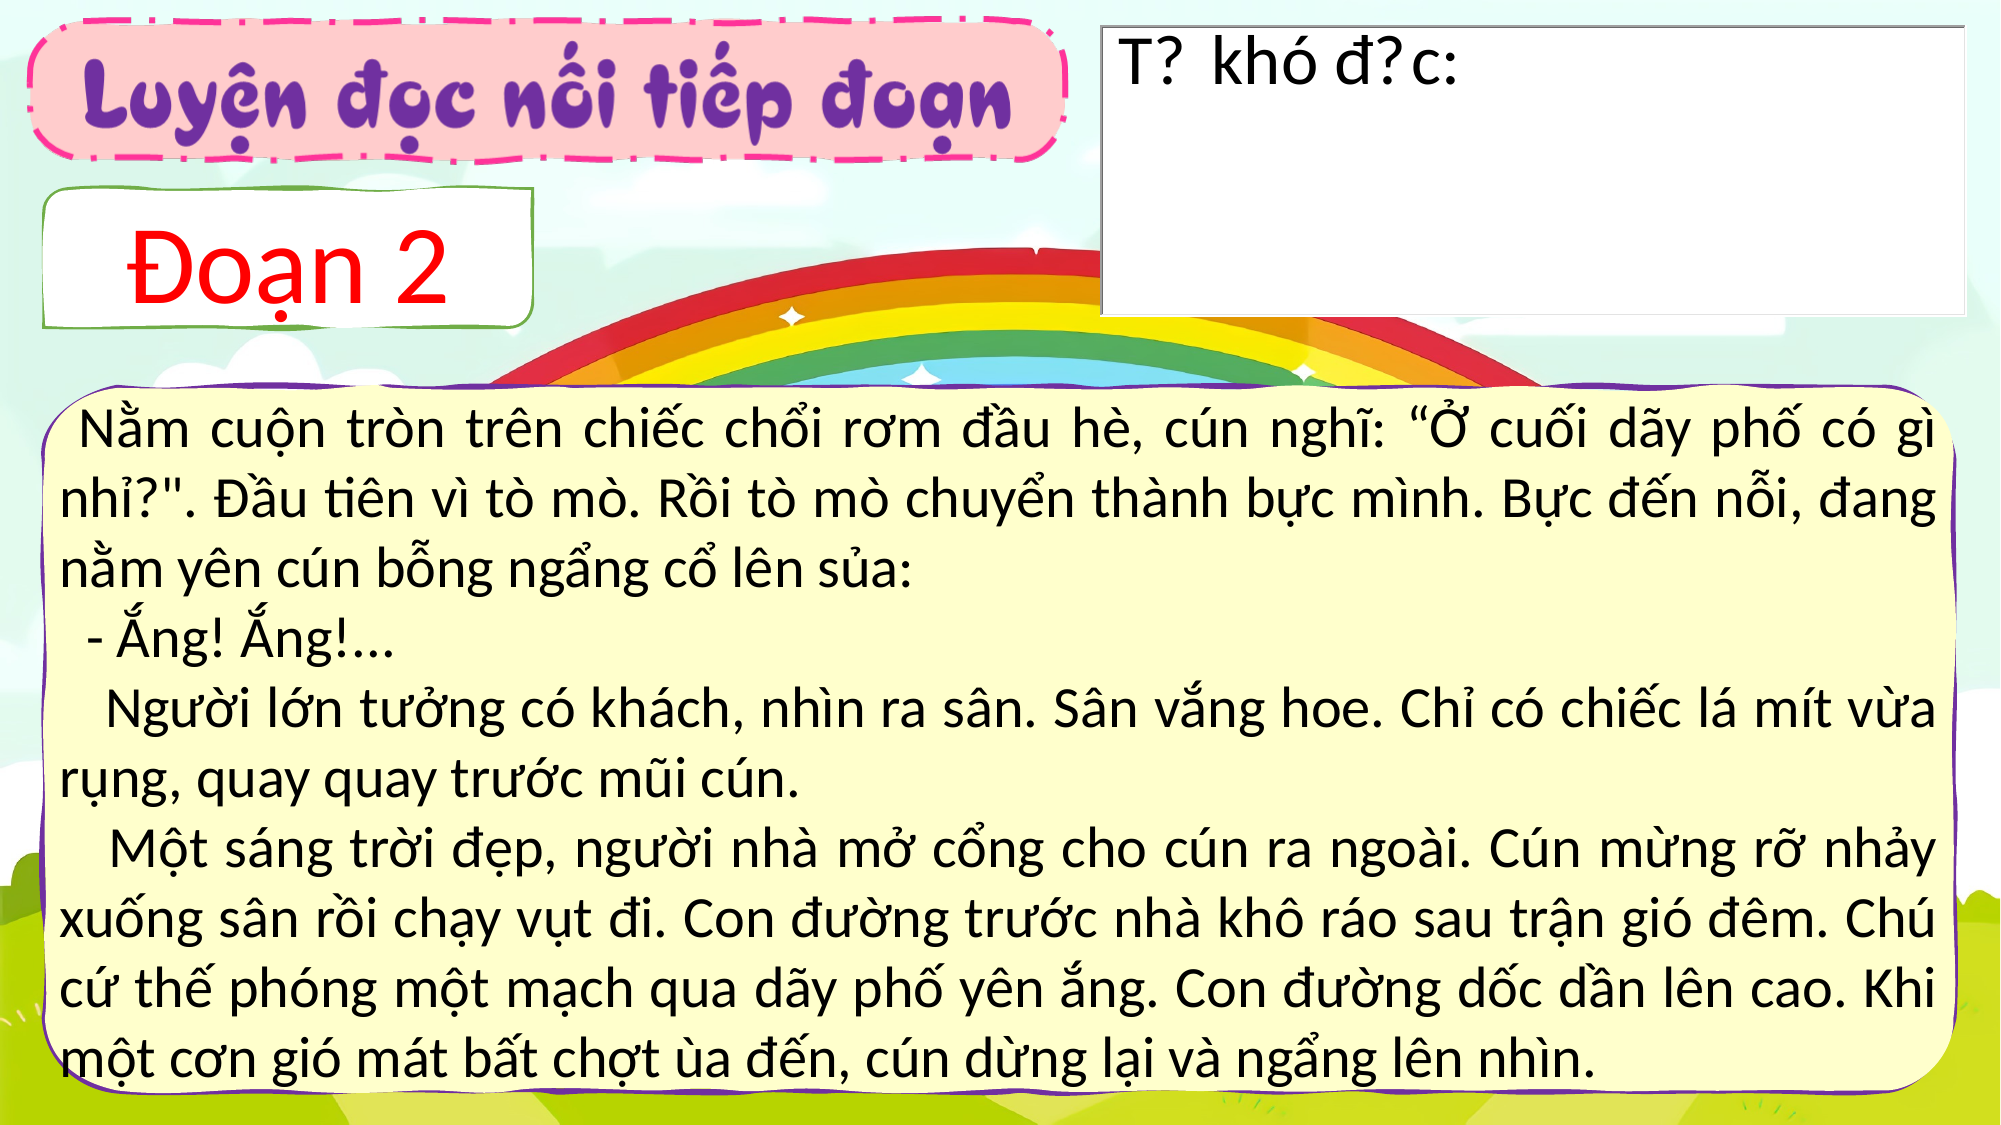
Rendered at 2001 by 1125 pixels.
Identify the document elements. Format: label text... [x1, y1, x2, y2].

text_box Đoạn 2 [42, 211, 533, 330]
text_box Nằm cuộn tròn trên chiếc chổi rơm đầu hè, cún nghĩ: “Ở cuối dãy phố có gì nhỉ?". Đầu tiên vì tò mò. Rồi tò mò chuyển thành bực mình. Bực đến nỗi, đang nằm yên cún bỗng ngẩng cổ lên sủa: - Ắng! Ắng!... Người lớn tưởng có khách, nhìn ra sân. Sân vắng hoe. Chỉ có chiếc lá mít vừa rụng, quay quay trước mũi cún. Một sáng trời đẹp, người nhà mở cổng cho cún ra ngoài. Cún mừng rỡ nhảy xuống sân rồi chạy vụt đi. Con đường trước nhà khô ráo sau trận gió đêm. Chú cứ thế phóng một mạch qua dãy phố yên ắng. Con đường dốc dần lên cao. Khi một cơn gió mát bất chợt ùa đến, cún dừng lại và ngẩng lên nhìn. [41, 384, 1956, 1094]
picture [0, 0, 2001, 1125]
